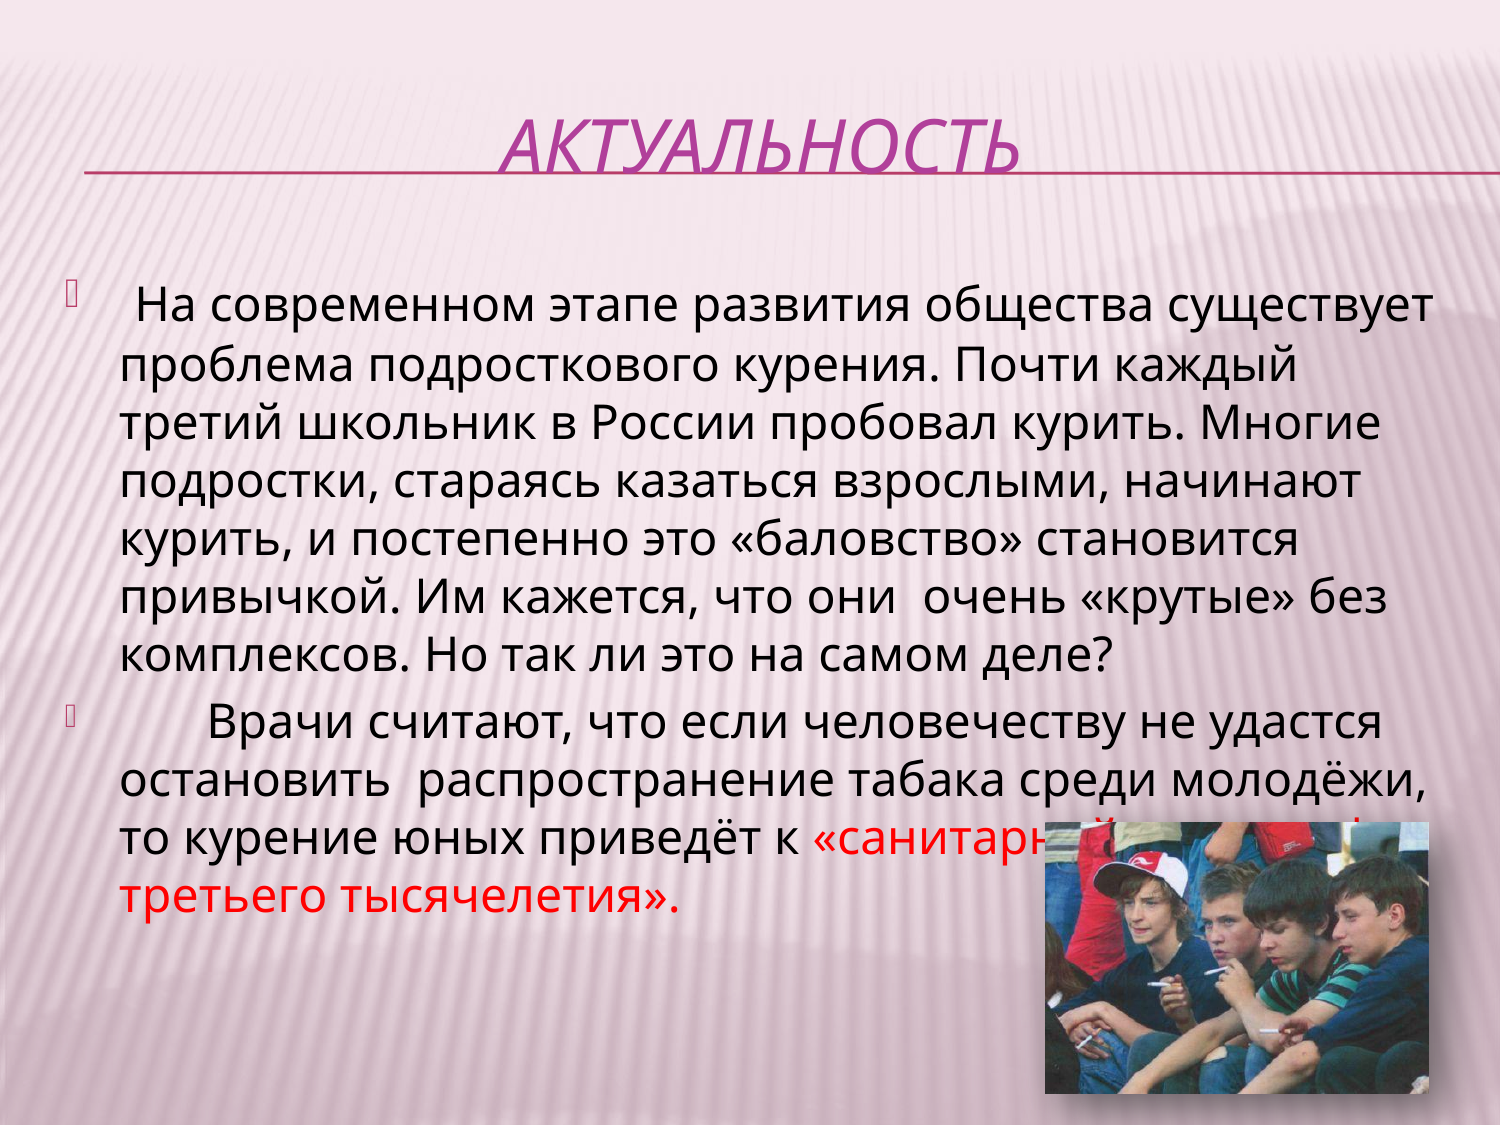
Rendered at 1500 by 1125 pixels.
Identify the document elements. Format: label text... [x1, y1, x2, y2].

list На современном этапе развития общества существует проблема подросткового курения. Почти каждый третий школьник в России пробовал курить. Многие подростки, стараясь казаться взрослыми, начинают курить, и постепенно это «баловство» становится привычкой. Им кажется, что они очень «крутые» без комплексов. Но так ли это на самом деле? Врачи считают, что если человечеству не удастся остановить распространение табака среди молодёжи, то курение юных приведёт к «санитарной катастрофе третьего тысячелетия». [50, 254, 1475, 998]
picture [1045, 822, 1429, 1095]
title Актуальность [50, 75, 1475, 213]
